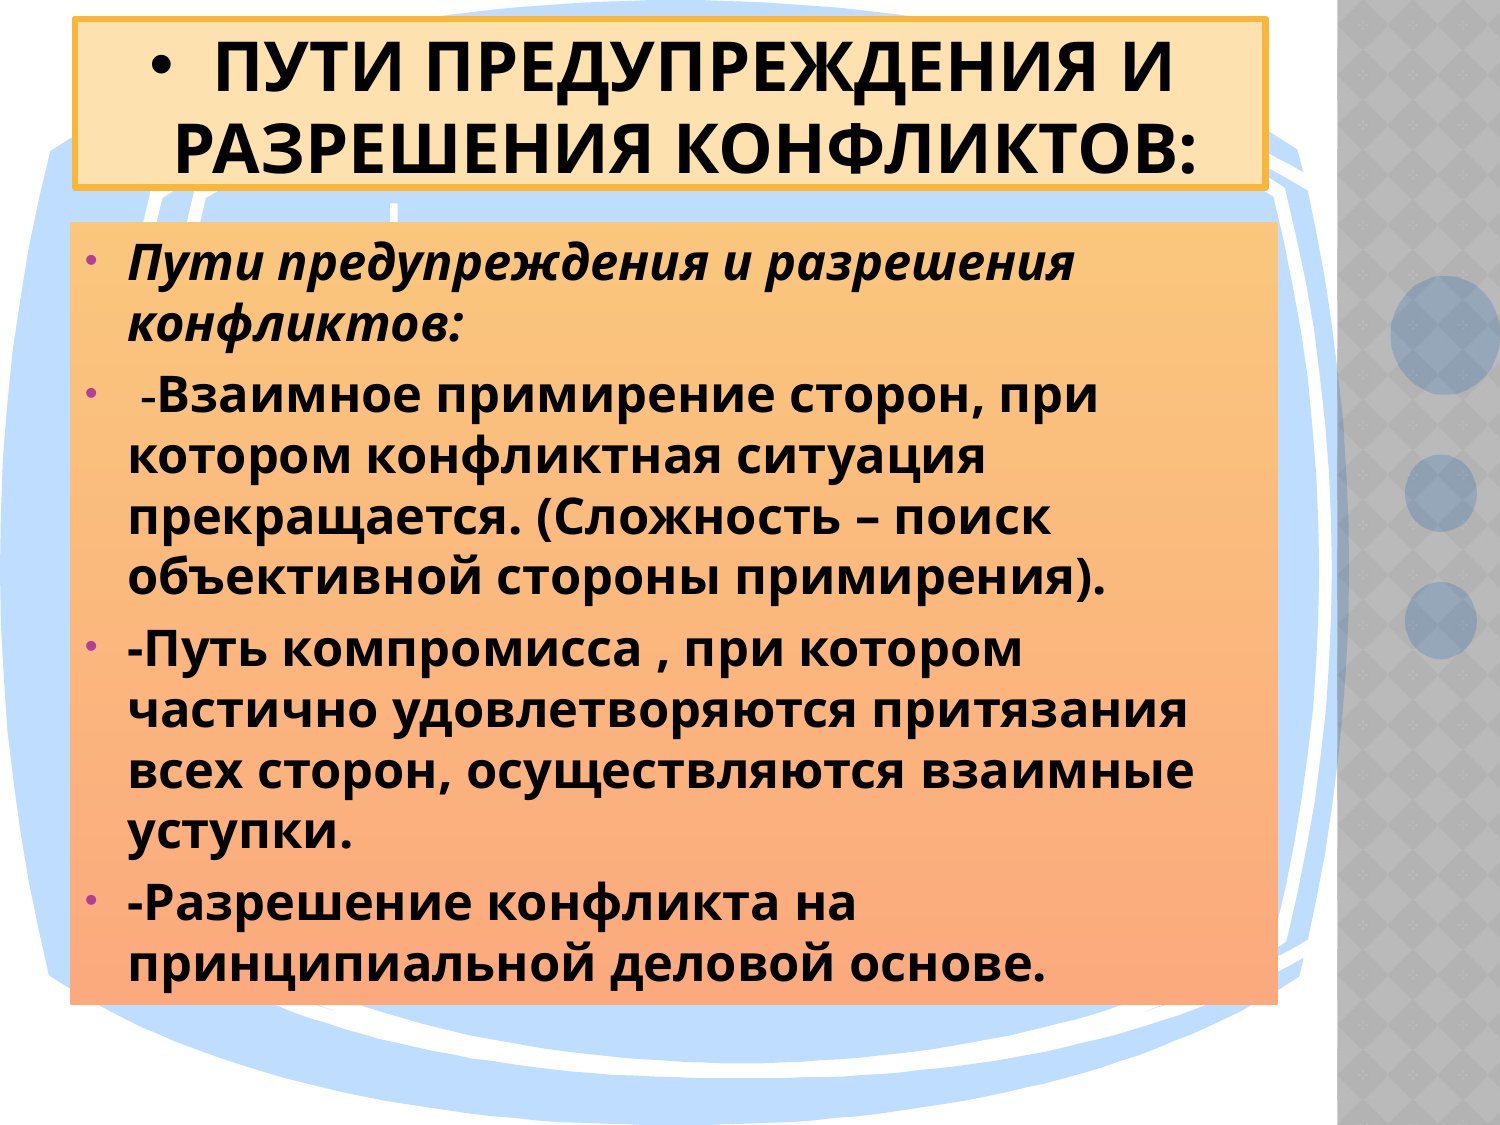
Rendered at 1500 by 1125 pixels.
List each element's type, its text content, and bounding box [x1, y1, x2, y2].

list Пути предупреждения и разрешения конфликтов: -Взаимное примирение сторон, при котором конфликтная ситуация прекращается. (Сложность – поиск объективной стороны примирения). -Путь компромисса , при котором частично удовлетворяются притязания всех сторон, осуществляются взаимные уступки. -Разрешение конфликта на принципиальной деловой основе. [70, 222, 1278, 1005]
title Пути предупреждения и разрешения конфликтов: [72, 16, 1269, 191]
